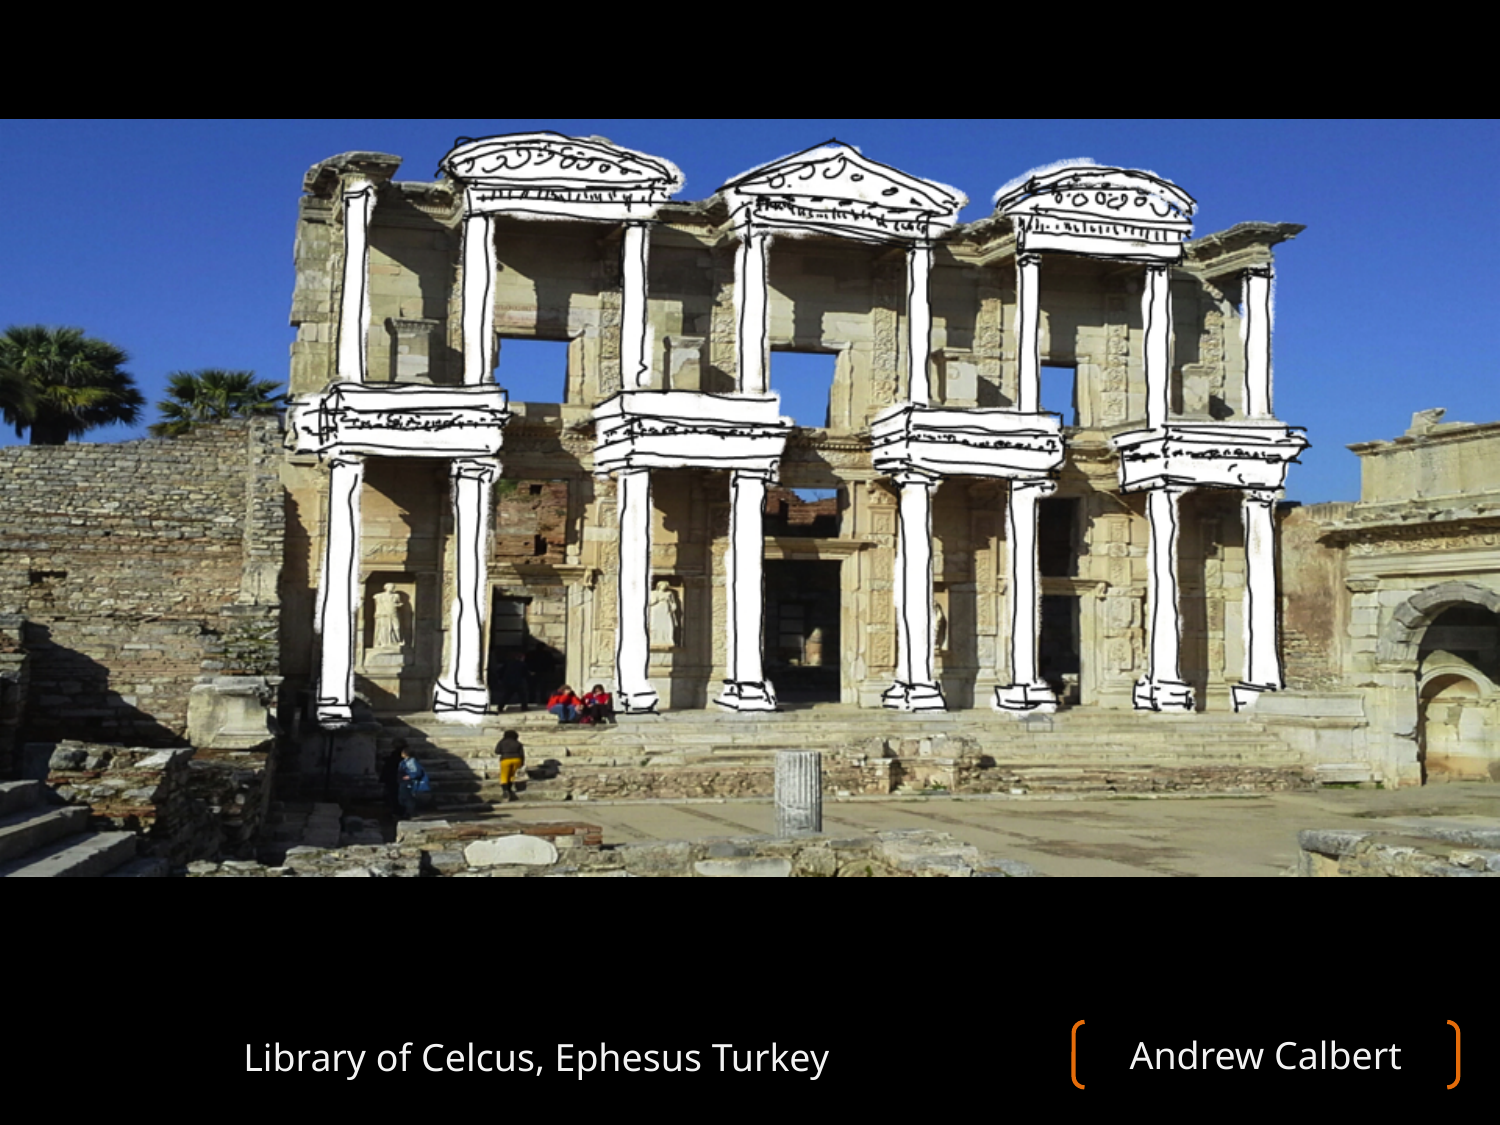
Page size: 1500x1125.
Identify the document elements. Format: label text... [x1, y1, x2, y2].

picture [0, 119, 1500, 877]
text_box Andrew Calbert [1071, 1019, 1461, 1090]
text_box Library of Celcus, Ephesus Turkey [21, 1026, 1053, 1087]
